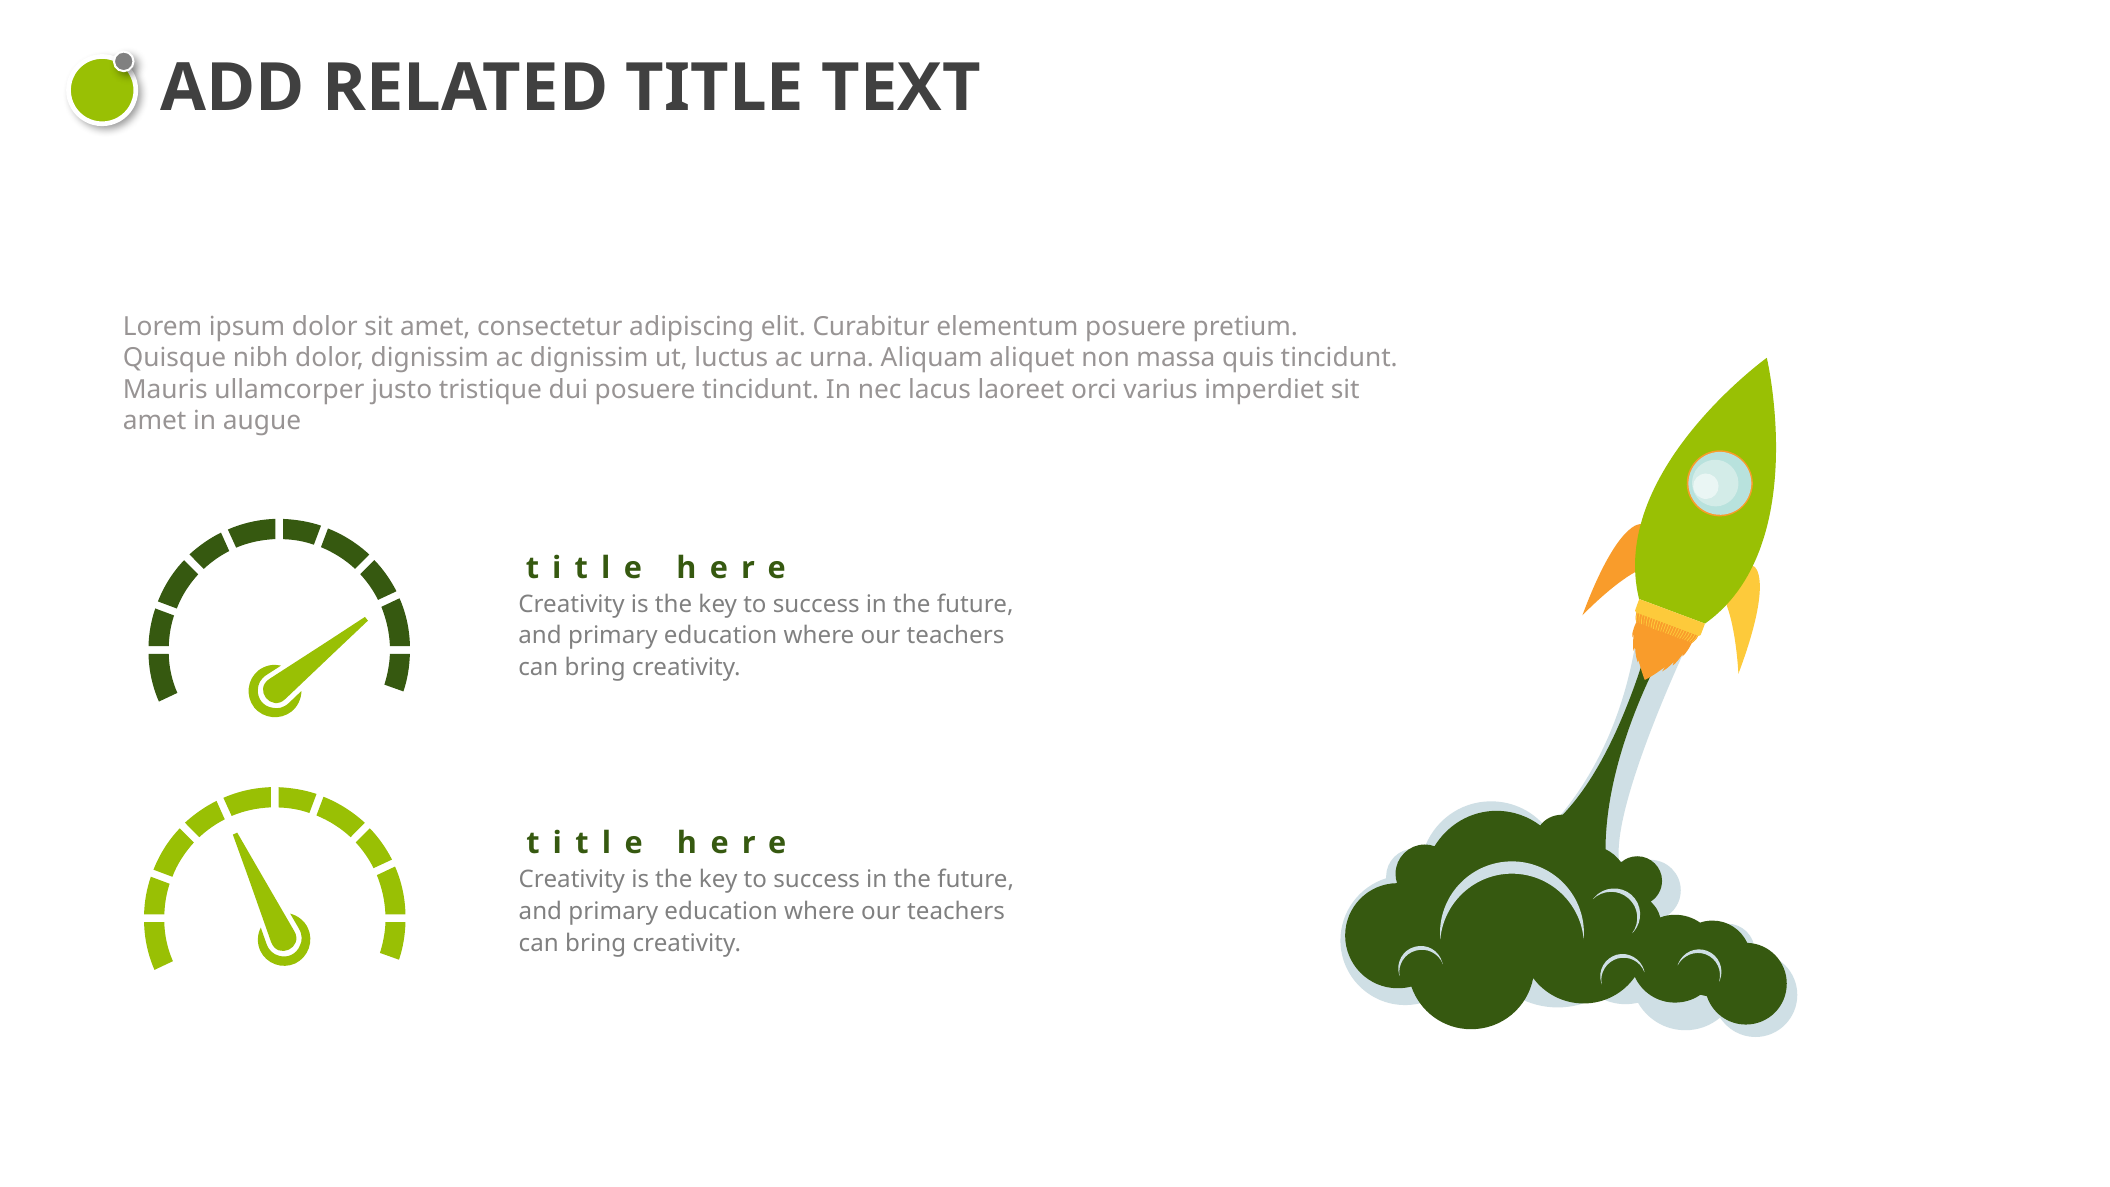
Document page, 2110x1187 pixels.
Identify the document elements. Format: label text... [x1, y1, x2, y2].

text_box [148, 518, 410, 702]
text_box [211, 846, 324, 962]
text_box Lorem ipsum dolor sit amet, consectetur adipiscing elit. Curabitur elementum posuere pretium. Quisque nibh dolor, dignissim ac dignissim ut, luctus ac urna. Aliquam aliquet non massa quis tincidunt. Mauris ullamcorper justo tristique dui posuere tincidunt. In nec lacus laoreet orci varius imperdiet sit amet in augue [108, 301, 1420, 486]
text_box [249, 609, 362, 724]
text_box [67, 55, 137, 125]
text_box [499, 815, 1058, 965]
text_box ADD RELATED TITLE TEXT [160, 43, 1062, 124]
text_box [1327, 357, 1830, 1038]
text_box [144, 787, 406, 970]
text_box [112, 50, 135, 73]
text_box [499, 540, 1057, 690]
